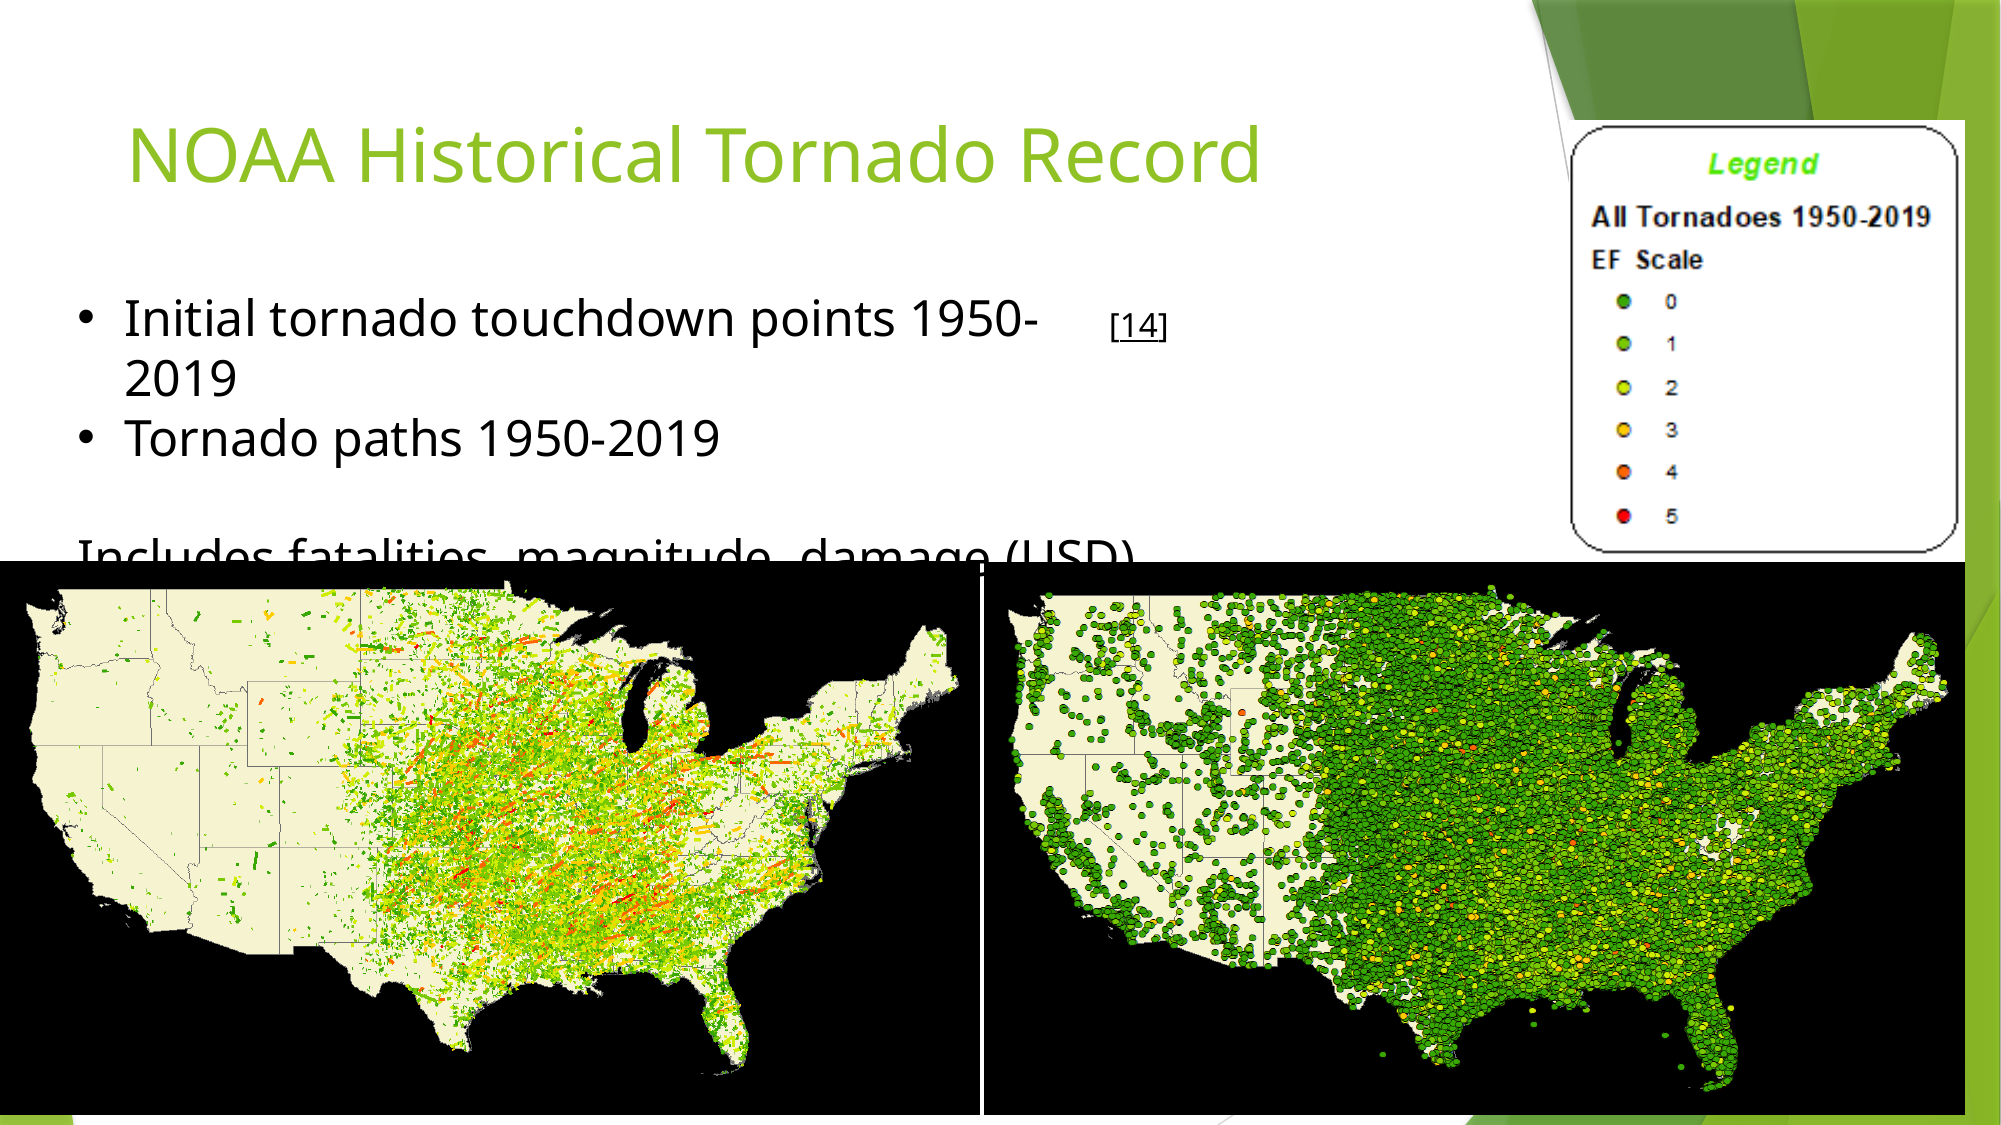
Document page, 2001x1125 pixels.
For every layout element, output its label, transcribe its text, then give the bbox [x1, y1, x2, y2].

picture [0, 561, 981, 1116]
text_box Initial tornado touchdown points 1950-2019 Tornado paths 1950-2019 Includes fatalities, magnitude, damage (USD)… [62, 278, 1167, 562]
picture [984, 119, 1966, 1115]
text_box [14] [1094, 296, 1184, 402]
title NOAA Historical Tornado Record [111, 99, 1522, 317]
